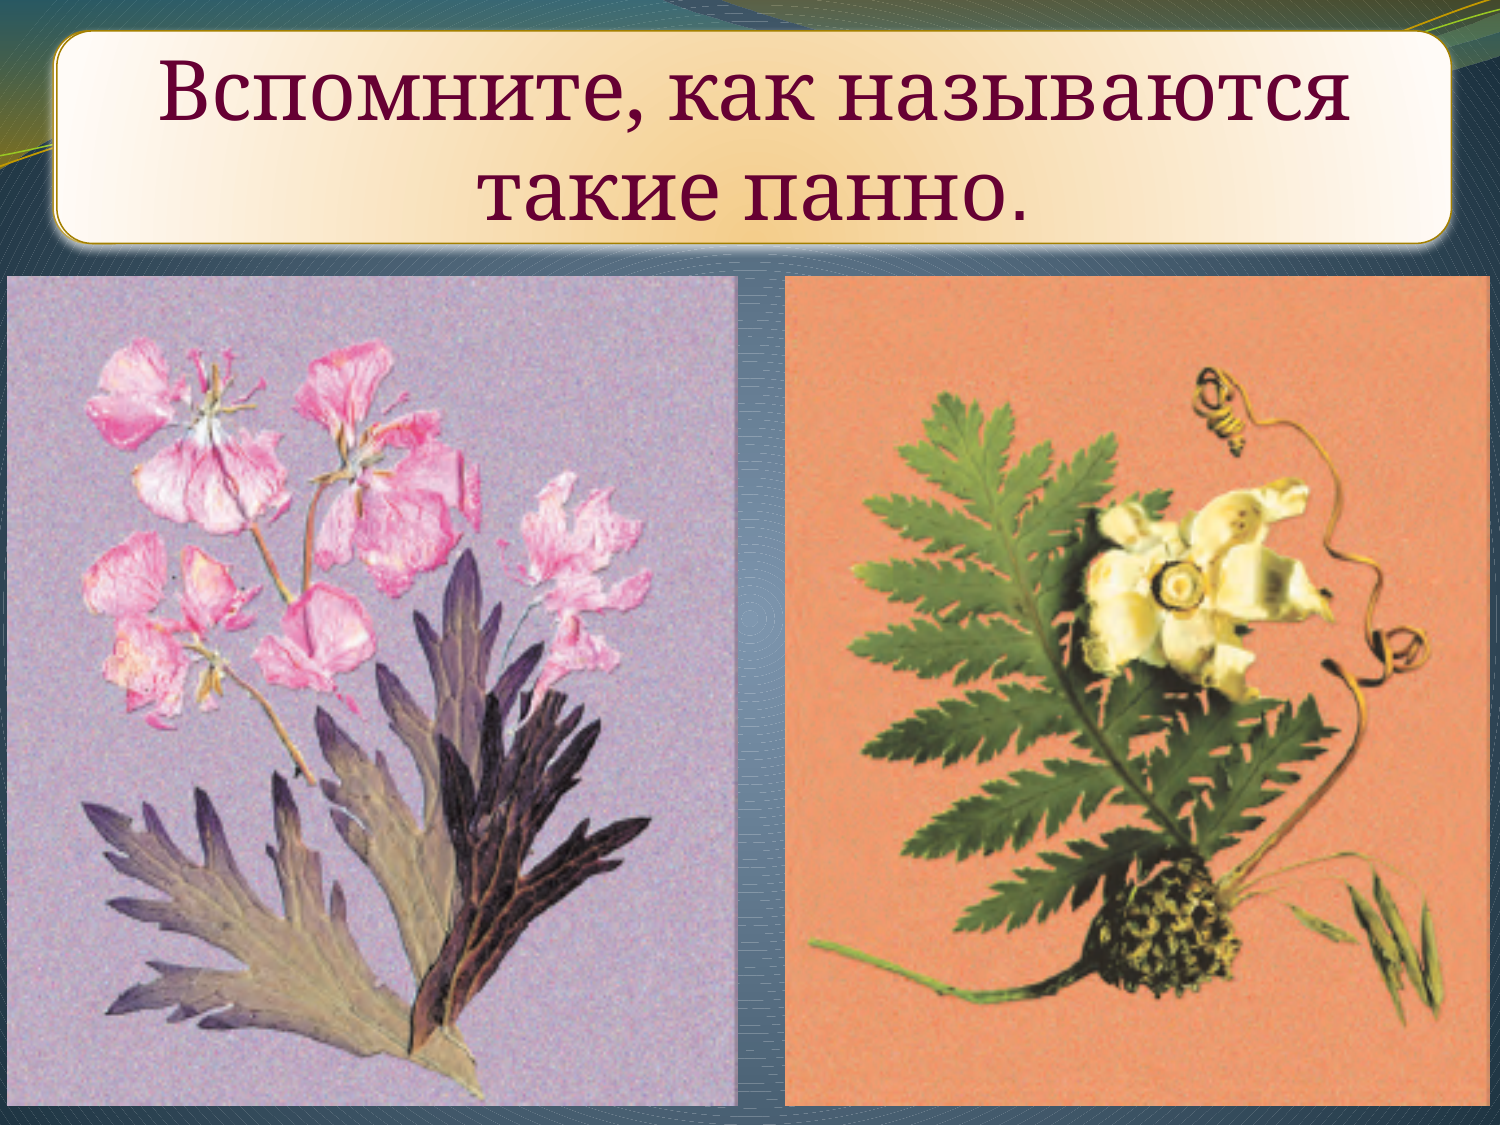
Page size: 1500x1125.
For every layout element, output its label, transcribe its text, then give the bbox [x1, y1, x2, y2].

picture [6, 276, 738, 1107]
text_box Вспомните, как называются такие панно. [56, 30, 1453, 245]
picture [785, 276, 1490, 1107]
